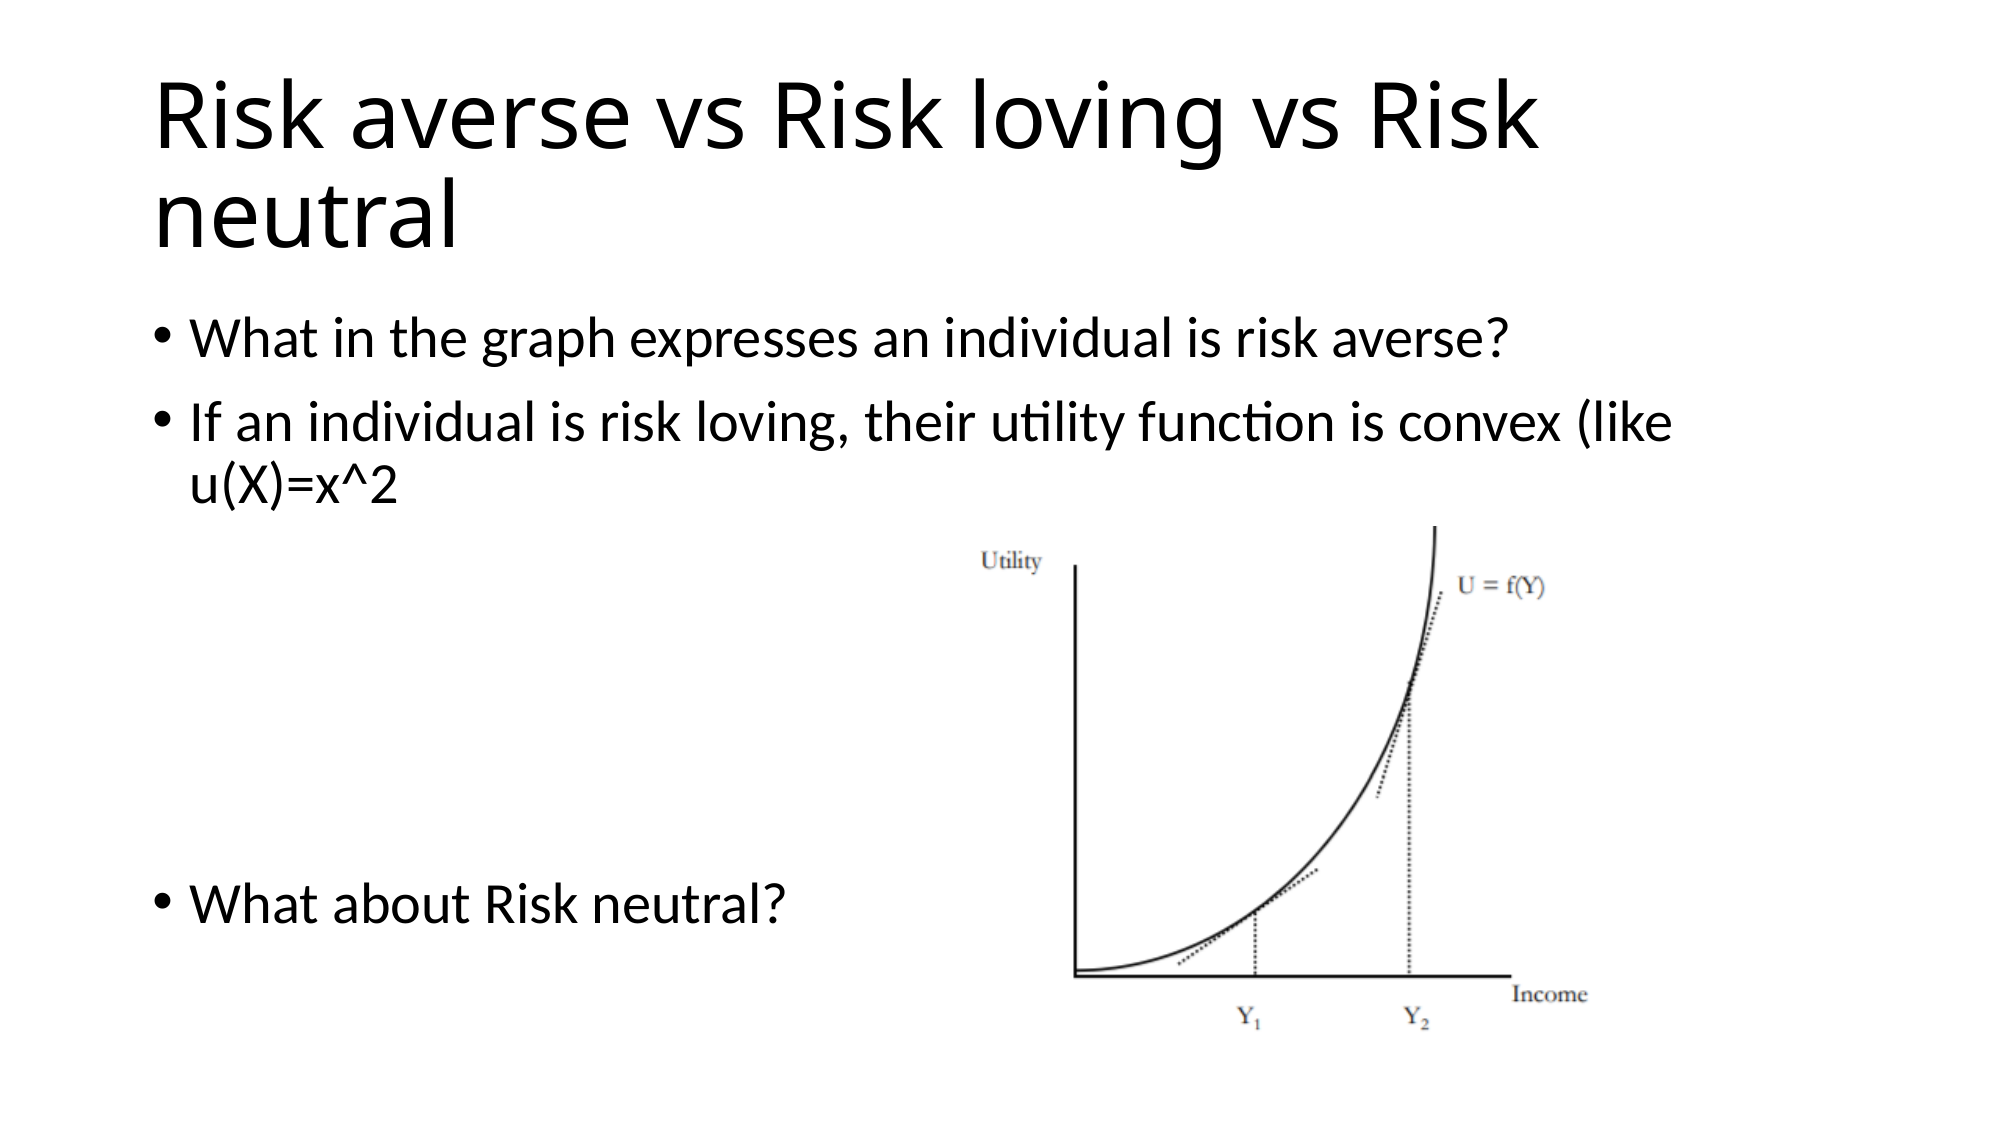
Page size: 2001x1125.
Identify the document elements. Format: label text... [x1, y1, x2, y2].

picture [980, 526, 1610, 1036]
list What in the graph expresses an individual is risk averse? If an individual is risk loving, their utility function is convex (like u(X)=x^2 What about Risk neutral? [137, 299, 1863, 1014]
title Risk averse vs Risk loving vs Risk neutral [137, 59, 1863, 278]
